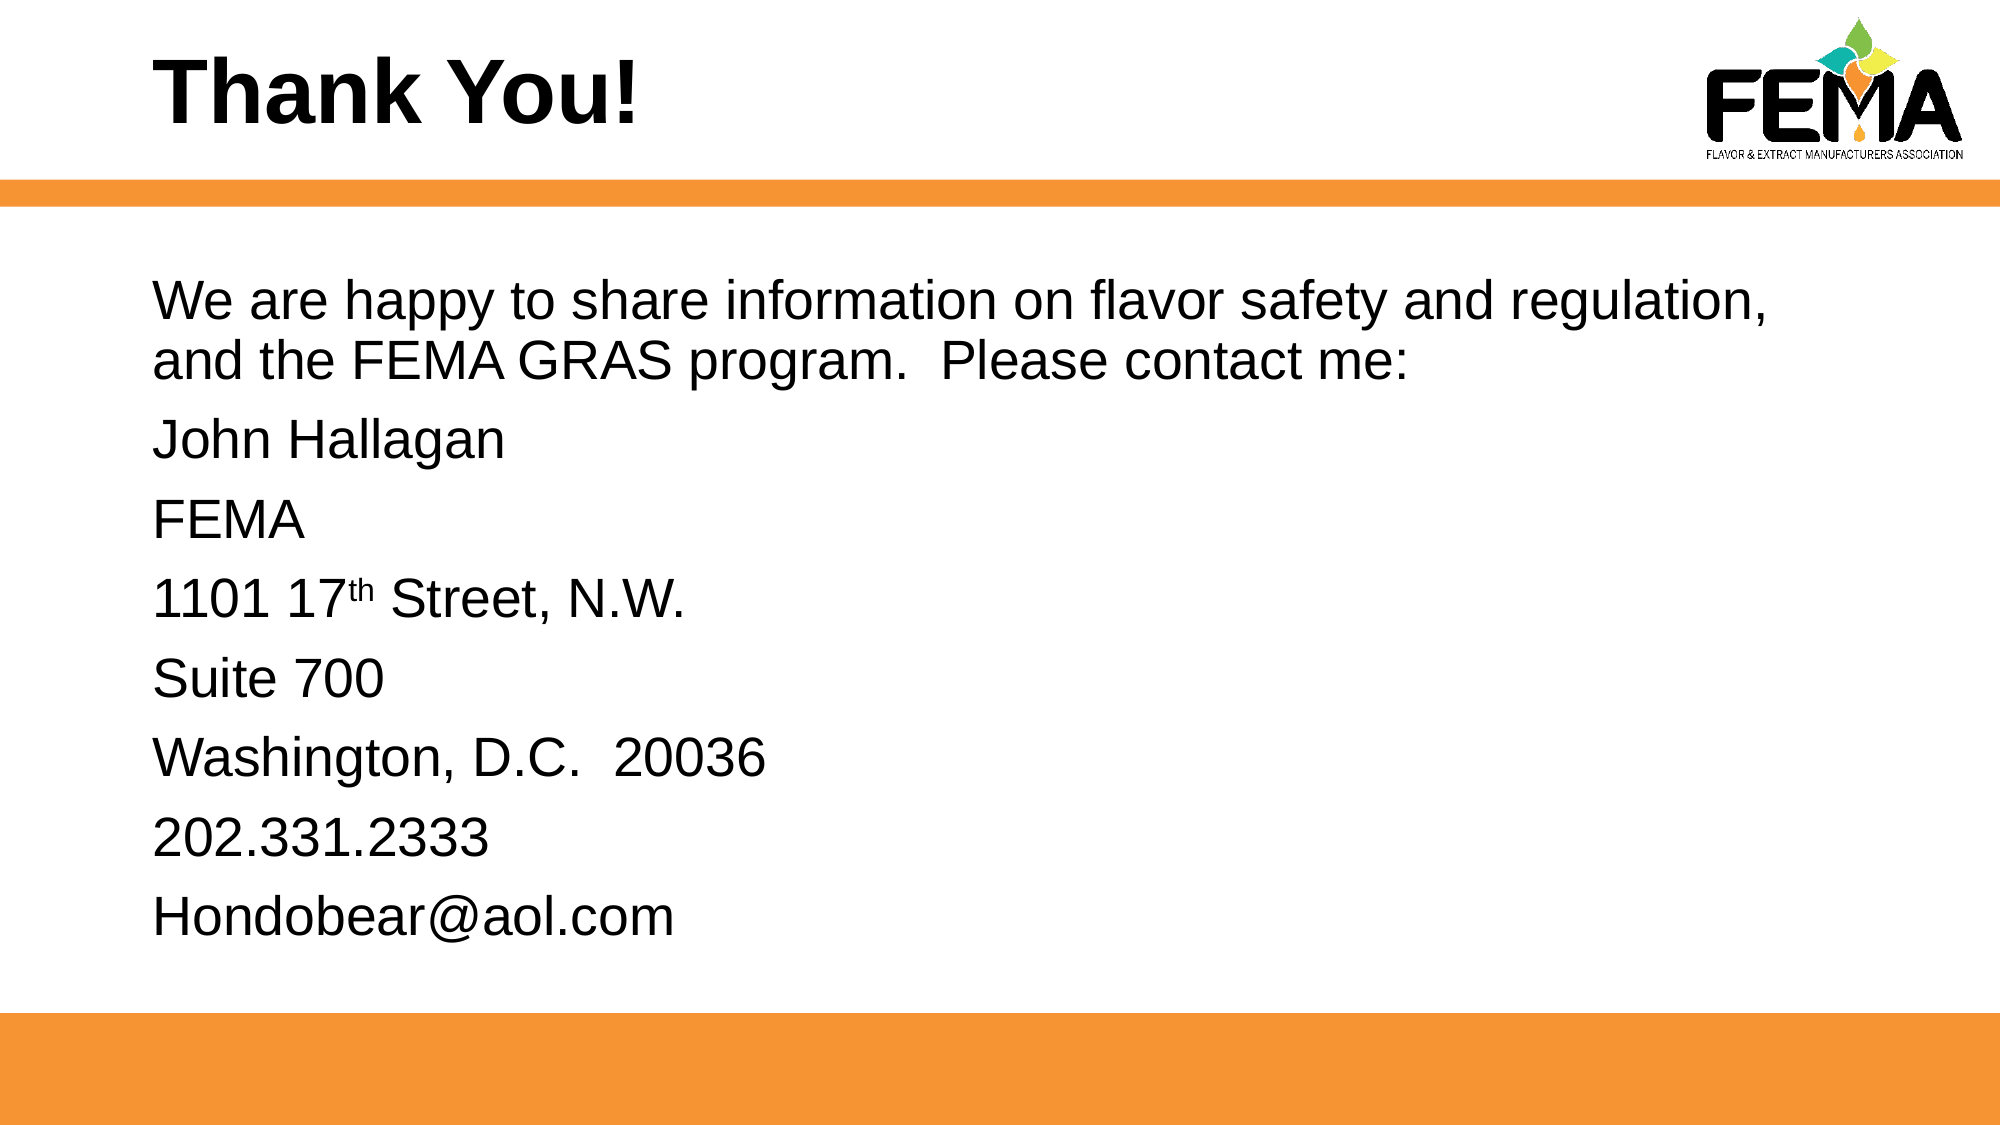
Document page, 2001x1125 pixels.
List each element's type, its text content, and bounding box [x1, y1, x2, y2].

list We are happy to share information on flavor safety and regulation, and the FEMA GRAS program. Please contact me: John Hallagan FEMA 1101 17th Street, N.W. Suite 700 Washington, D.C. 20036 202.331.2333 Hondobear@aol.com [137, 264, 1863, 960]
picture [1687, 0, 1982, 182]
title Thank You! [137, 24, 1669, 163]
